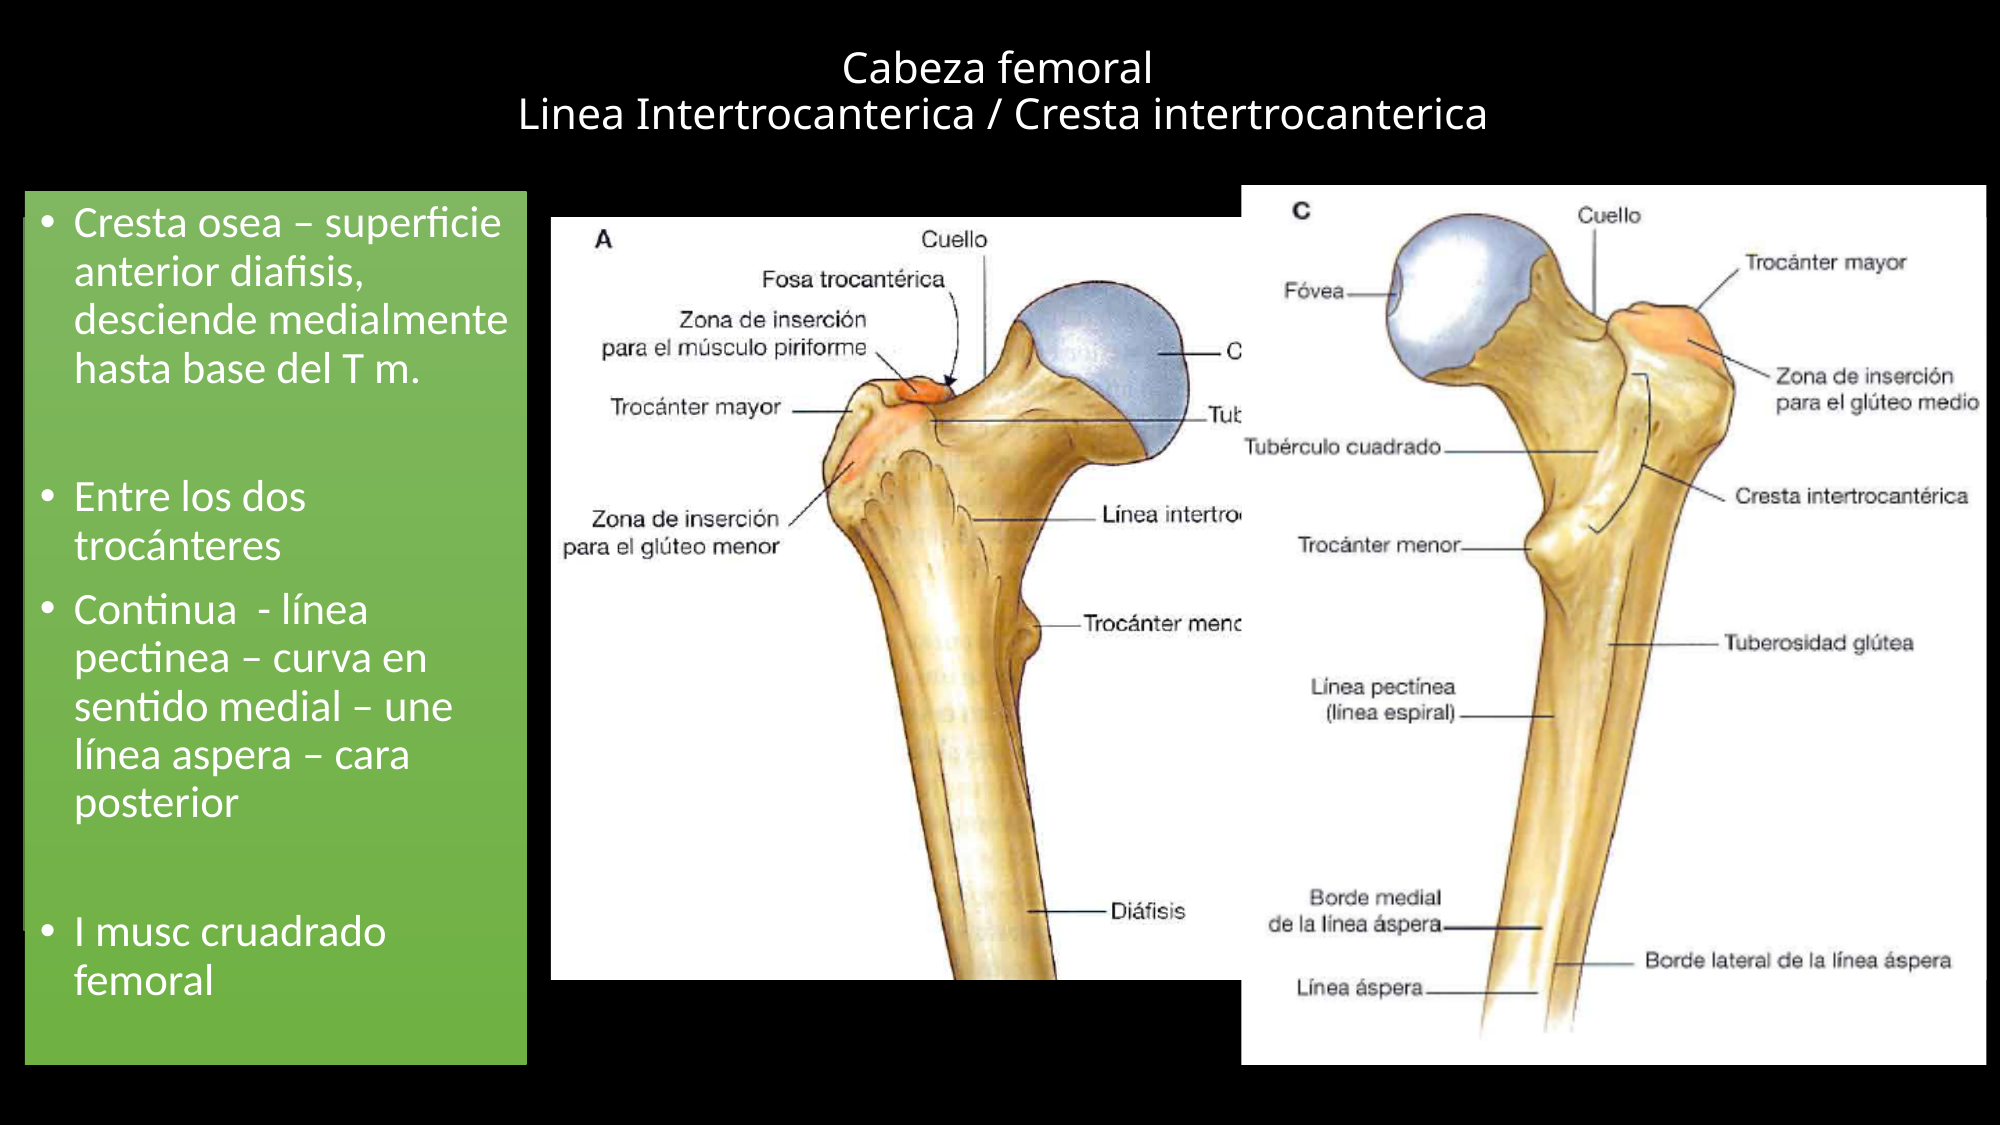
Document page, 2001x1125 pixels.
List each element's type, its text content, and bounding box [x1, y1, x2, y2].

picture [550, 185, 1987, 1065]
text_box [44, 0, 1963, 218]
text_box Cresta osea – superficie anterior diafisis, desciende medialmente hasta base del T m. Entre los dos trocánteres Continua - línea pectinea – curva en sentido medial – une línea aspera – cara posterior I musc cruadrado femoral [24, 191, 527, 1065]
